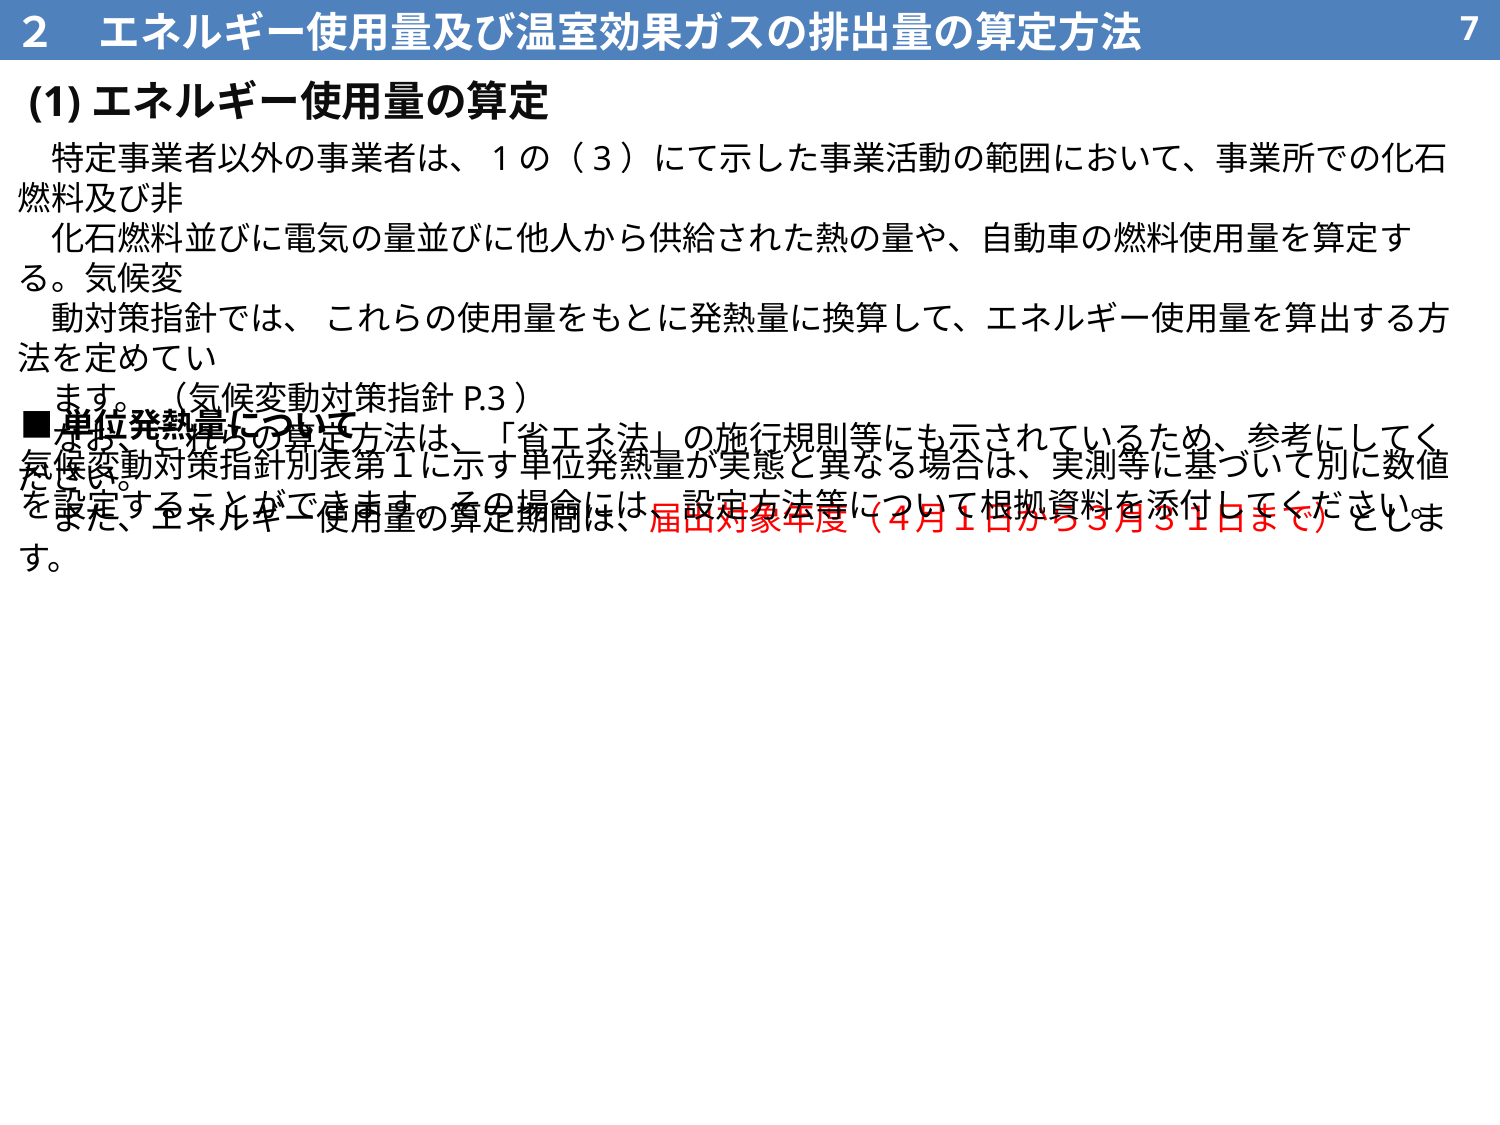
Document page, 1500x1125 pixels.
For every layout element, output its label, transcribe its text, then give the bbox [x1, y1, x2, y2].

text_box ２ エネルギー使用量及び温室効果ガスの排出量の算定方法 [0, 0, 1412, 56]
text_box ■単位発熱量について 気候変動対策指針別表第１に示す単位発熱量が実態と異なる場合は、実測等に基づいて別に数値を設定することができます。その場合には、設定方法等について根拠資料を添付してください。 [5, 356, 1491, 572]
slide_number 6 [1319, 3, 1495, 57]
text_box (1)エネルギー使用量の算定 特定事業者以外の事業者は、1の（3）にて示した事業活動の範囲において、事業所での化石燃料及び非 化石燃料並びに電気の量並びに他人から供給された熱の量や、自動車の燃料使用量を算定する。気候変 動対策指針では、 これらの使用量をもとに発熱量に換算して、エネルギー使用量を算出する方法を定めてい ます。 （気候変動対策指針P.3） なお、これらの算定方法は、「省エネ法」の施行規則等にも示されているため、参考にしてください。 また、エネルギー使用量の算定期間は、届出対象年度（４月１日から３月３１日まで）とします。 [3, 67, 1488, 584]
